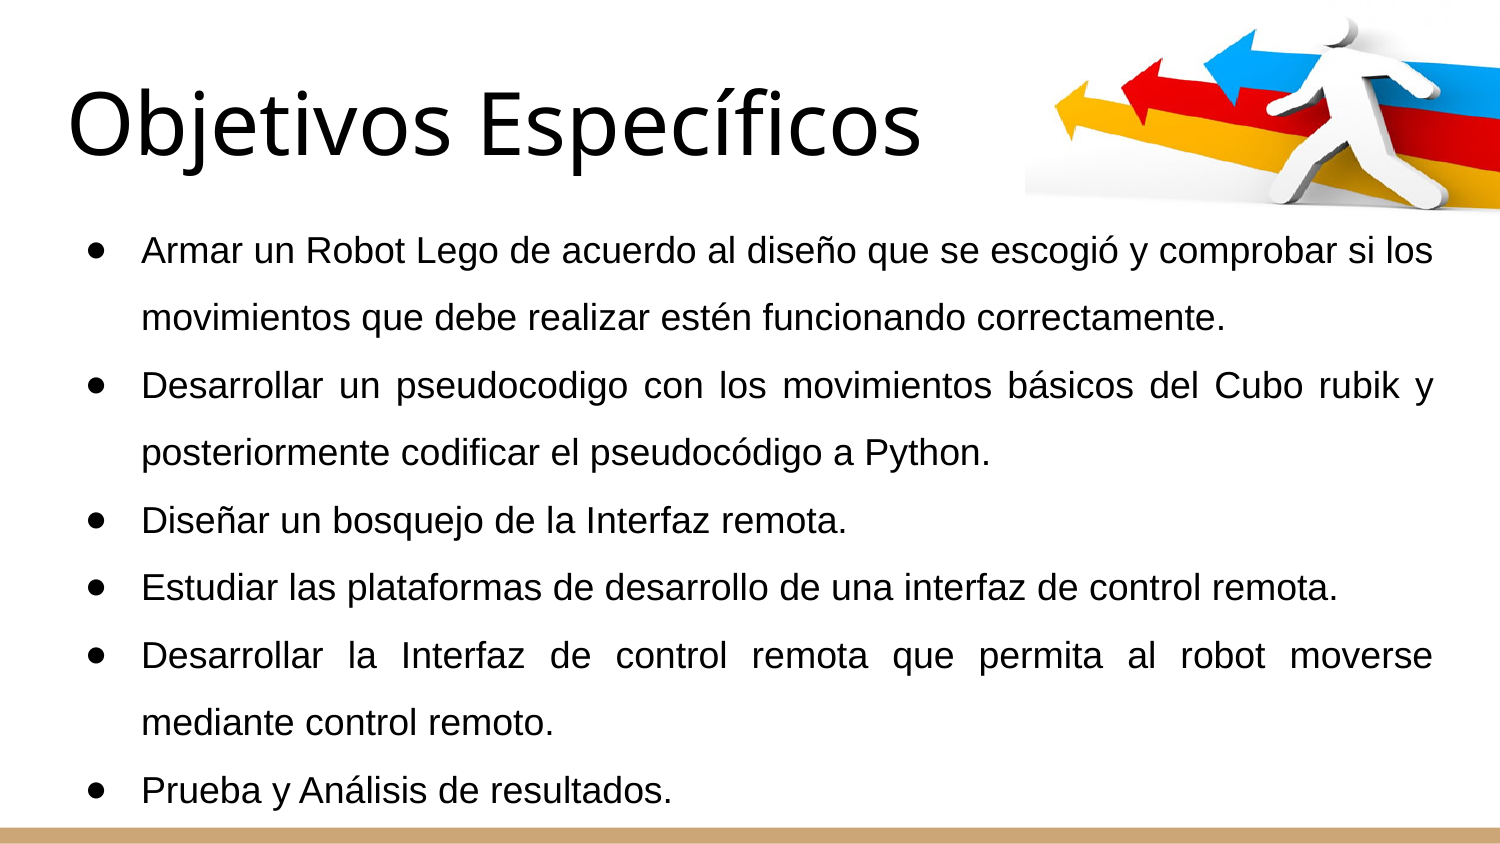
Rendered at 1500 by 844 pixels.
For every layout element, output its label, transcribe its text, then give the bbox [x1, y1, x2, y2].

picture [1024, 0, 1500, 216]
text_box Armar un Robot Lego de acuerdo al diseño que se escogió y comprobar si los movimientos que debe realizar estén funcionando correctamente. Desarrollar un pseudocodigo con los movimientos básicos del Cubo rubik y posteriormente codificar el pseudocódigo a Python. Diseñar un bosquejo de la Interfaz remota. Estudiar las plataformas de desarrollo de una interfaz de control remota. Desarrollar la Interfaz de control remota que permita al robot moverse mediante control remoto. Prueba y Análisis de resultados. [51, 188, 1449, 739]
text_box Objetivos Específicos [51, 51, 1019, 188]
